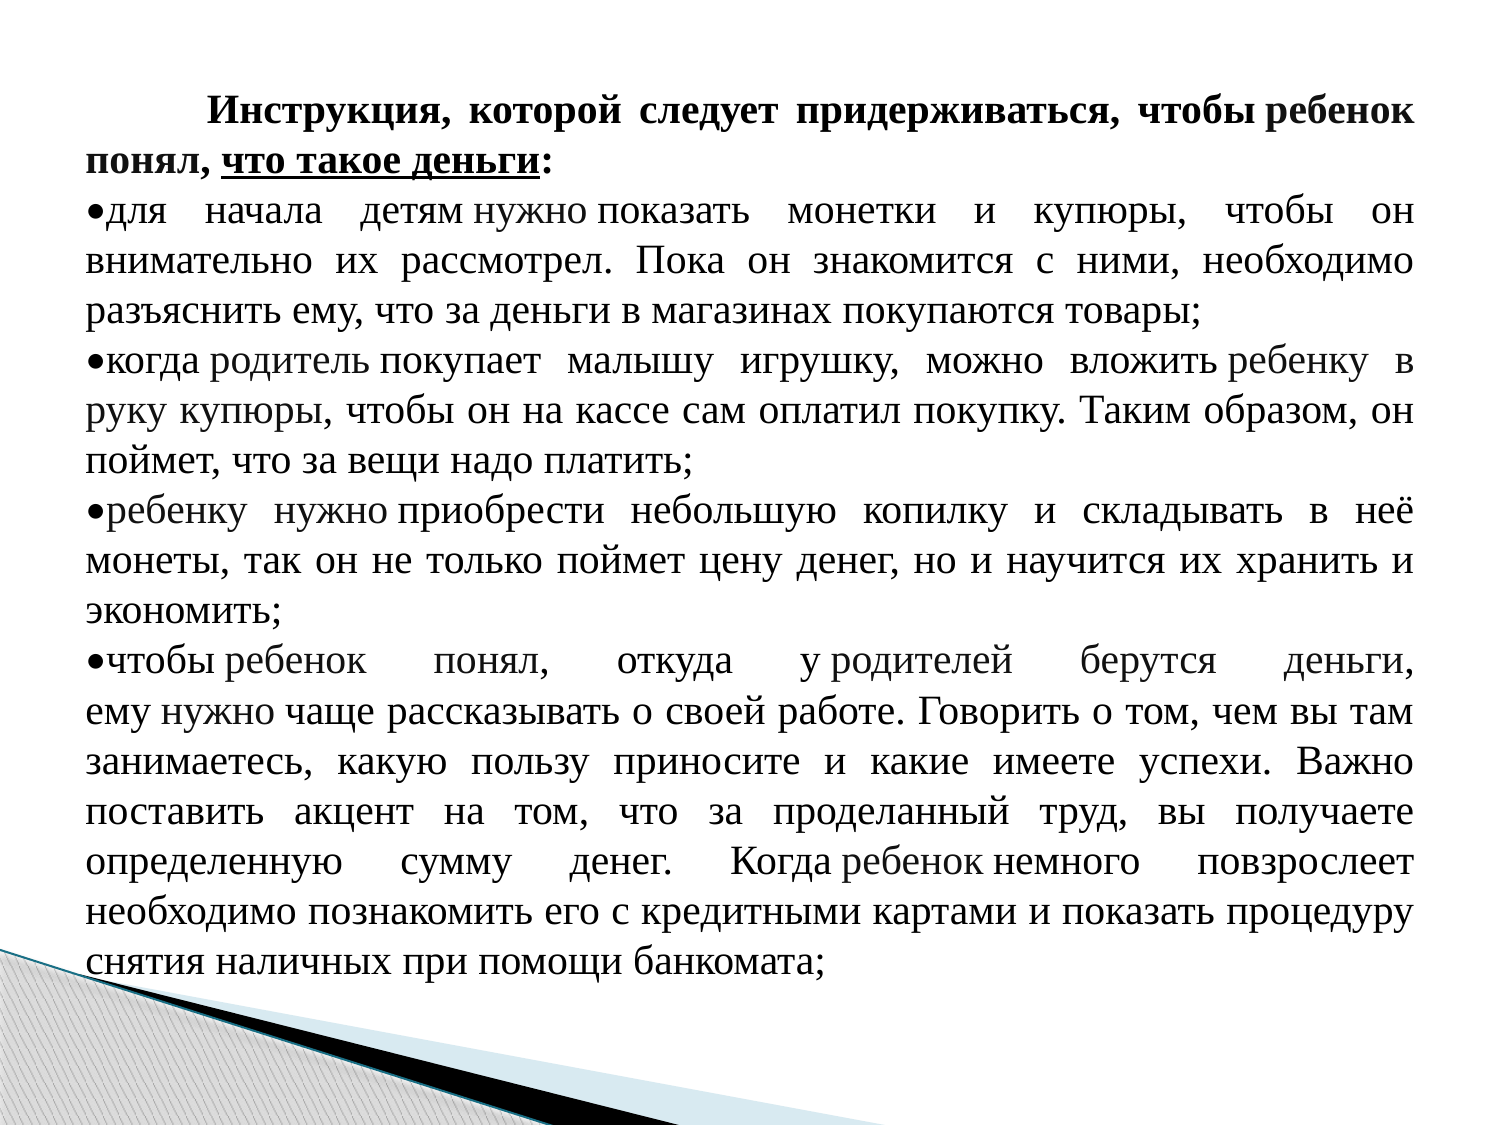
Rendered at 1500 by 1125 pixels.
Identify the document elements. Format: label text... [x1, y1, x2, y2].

text_box Инструкция, которой следует придерживаться, чтобы ребенок понял, что такое деньги: •для начала детям нужно показать монетки и купюры, чтобы он внимательно их рассмотрел. Пока он знакомится с ними, необходимо разъяснить ему, что за деньги в магазинах покупаются товары; •когда родитель покупает малышу игрушку, можно вложить ребенку в руку купюры, чтобы он на кассе сам оплатил покупку. Таким образом, он поймет, что за вещи надо платить; •ребенку нужно приобрести небольшую копилку и складывать в неё монеты, так он не только поймет цену денег, но и научится их хранить и экономить; •чтобы ребенок понял, откуда у родителей берутся деньги, ему нужно чаще рассказывать о своей работе. Говорить о том, чем вы там занимаетесь, какую пользу приносите и какие имеете успехи. Важно поставить акцент на том, что за проделанный труд, вы получаете определенную сумму денег. Когда ребенок немного повзрослеет необходимо познакомить его с кредитными картами и показать процедуру снятия наличных при помощи банкомата; [70, 74, 1430, 990]
